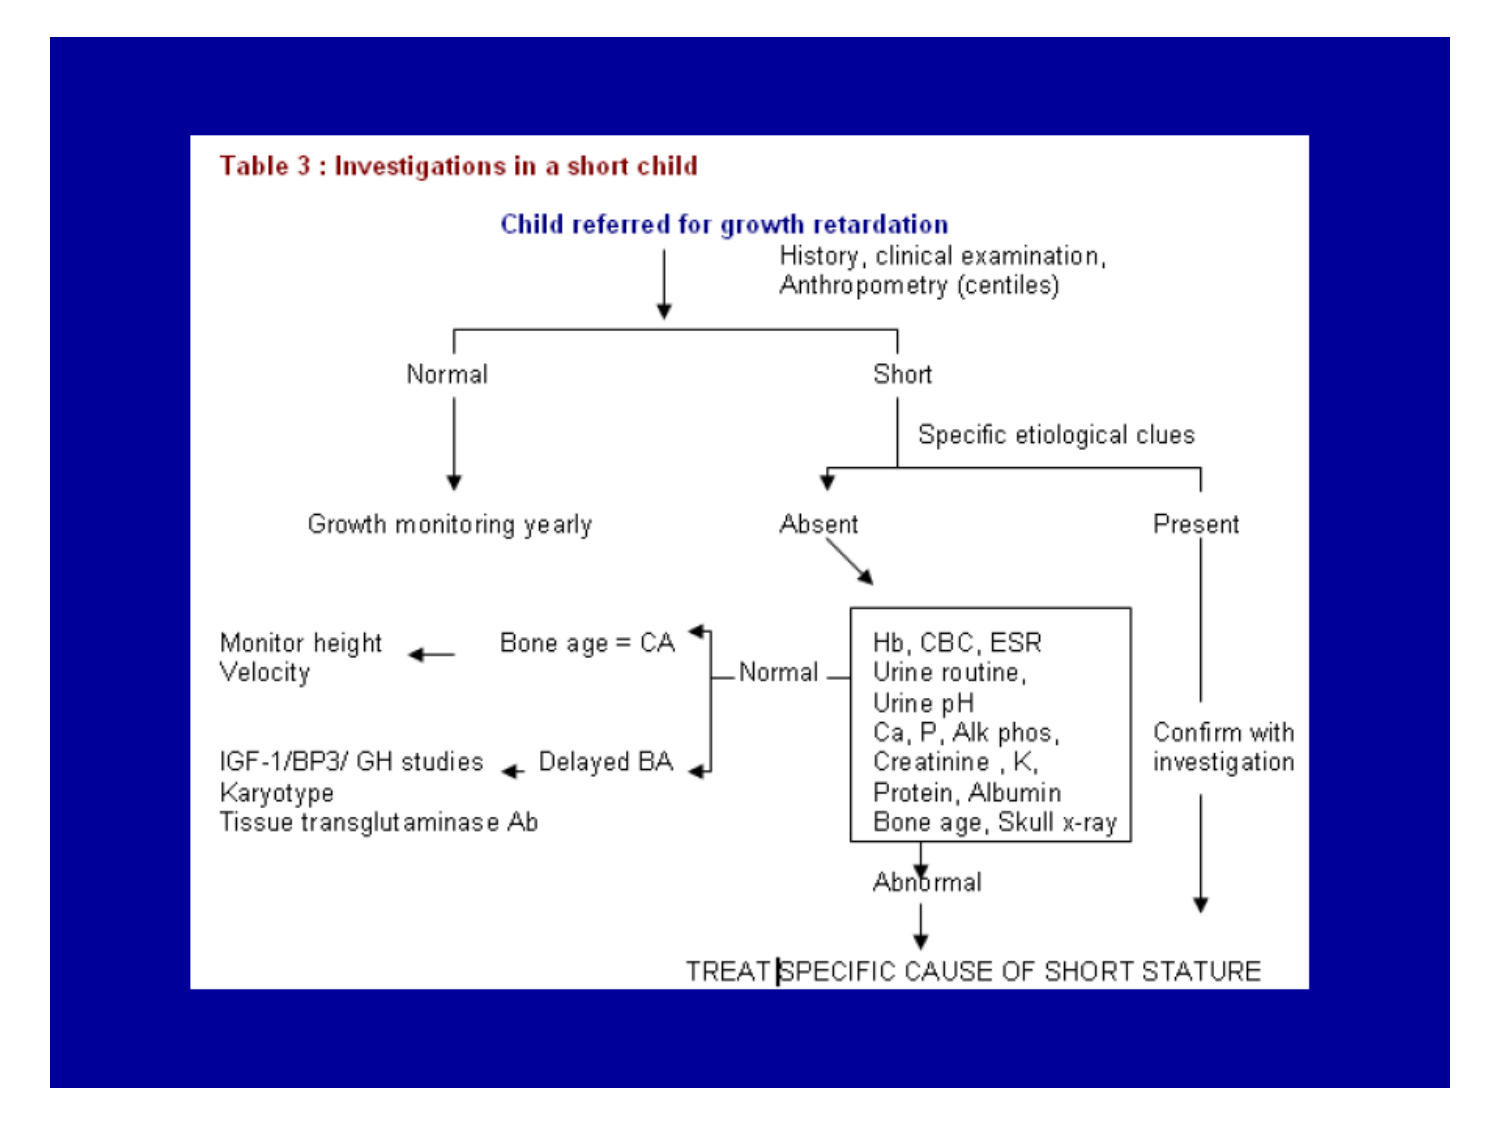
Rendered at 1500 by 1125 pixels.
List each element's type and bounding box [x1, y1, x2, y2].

picture [49, 37, 1451, 1088]
